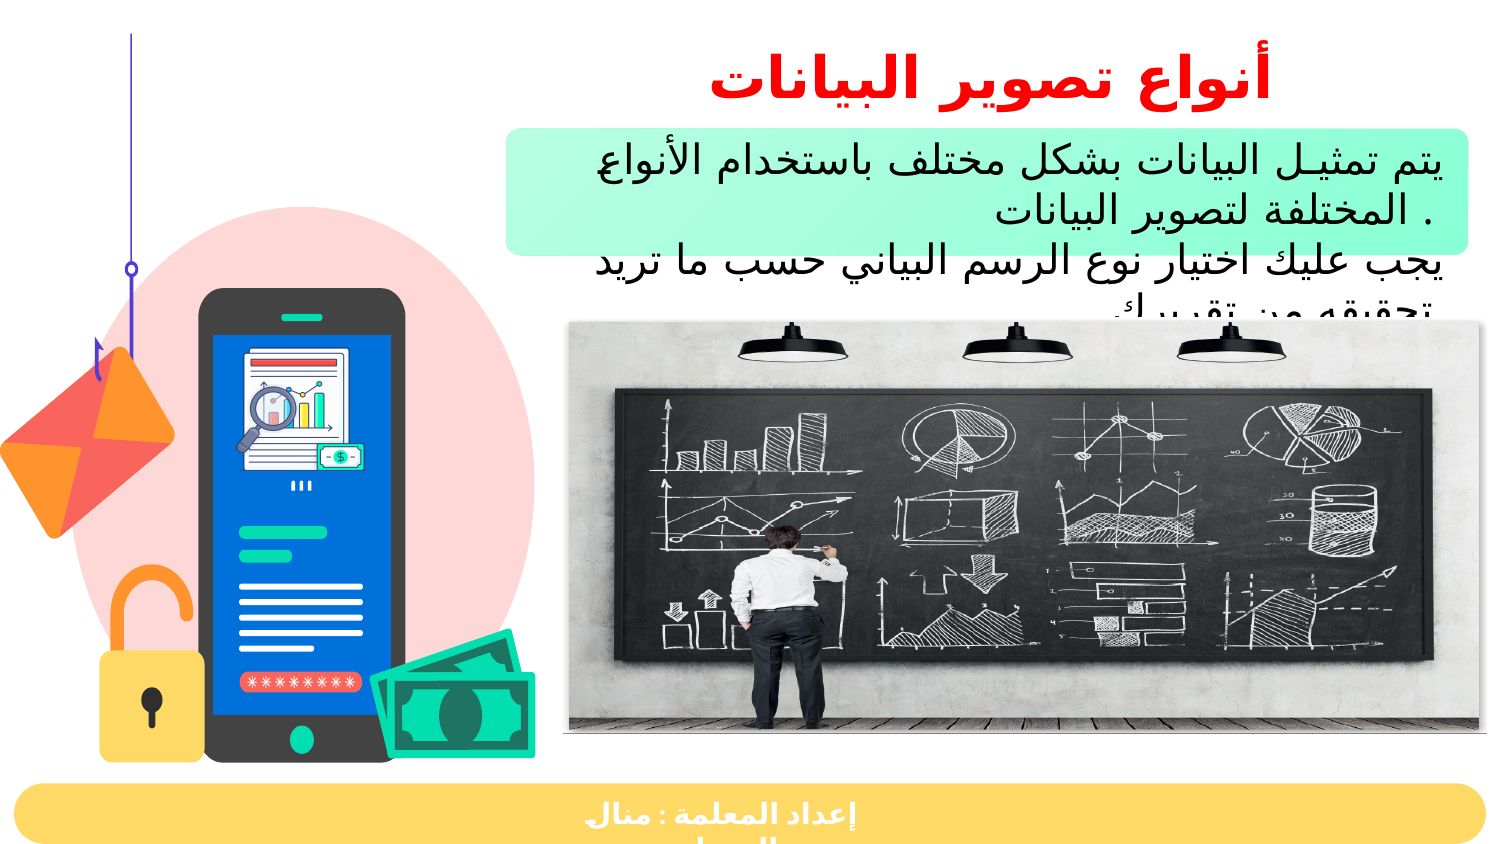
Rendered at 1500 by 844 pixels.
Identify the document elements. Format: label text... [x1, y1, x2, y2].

text_box يتم تمثيـل البيانات بشكل مختلف باستخدام الأنواع المختلفة لتصوير البيانات . يجب عليك اختيار نوع الرسم البياني حسب ما تريد تحقيقه من تقريرك. [540, 125, 1460, 341]
picture [562, 317, 1487, 734]
picture [207, 335, 395, 490]
text_box أنواع تصوير البيانات [536, 33, 1467, 118]
text_box [1460, 130, 1469, 254]
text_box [13, 783, 1487, 844]
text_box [0, 33, 536, 763]
